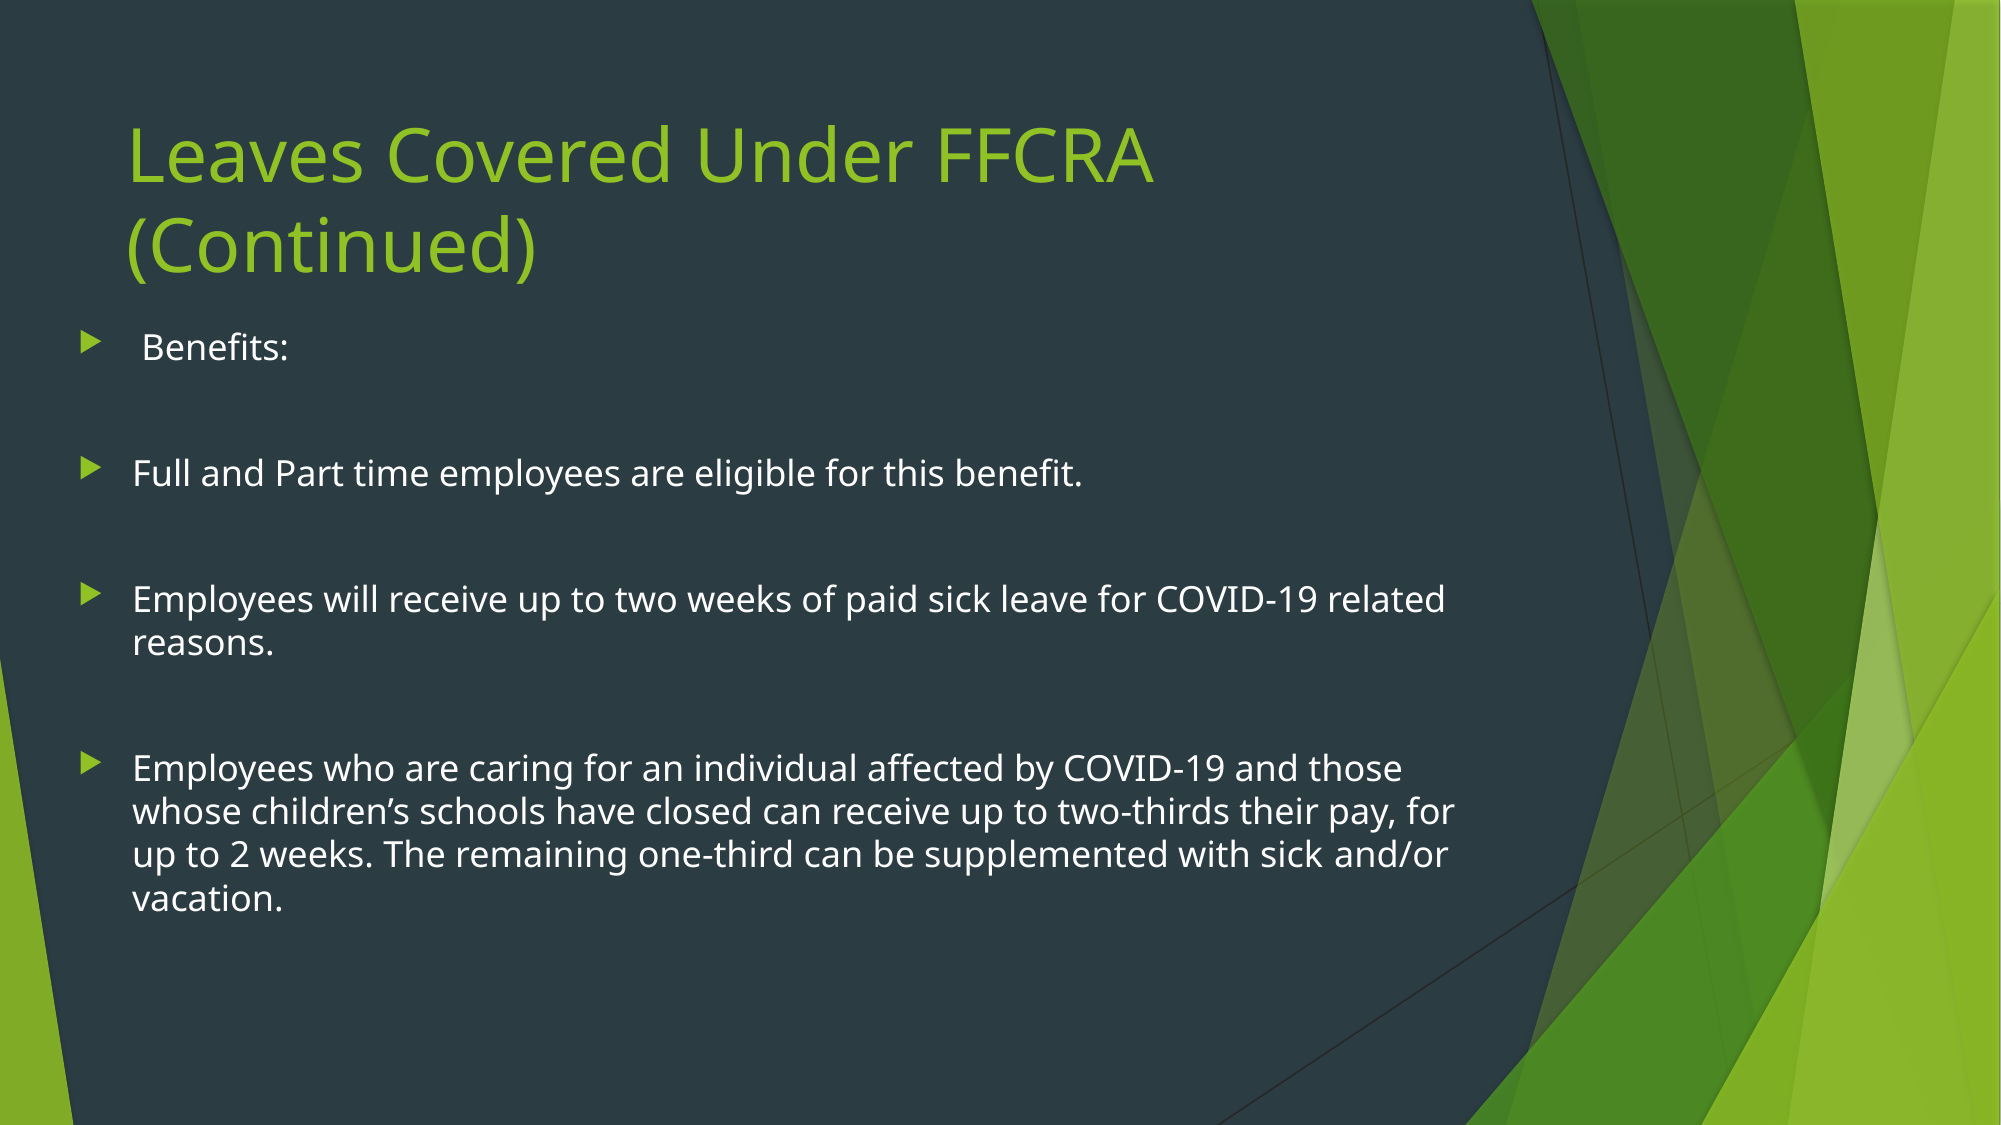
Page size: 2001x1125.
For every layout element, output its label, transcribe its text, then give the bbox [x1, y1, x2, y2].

title Leaves Covered Under FFCRA (Continued) [111, 99, 1522, 316]
list Benefits: Full and Part time employees are eligible for this benefit. Employees will receive up to two weeks of paid sick leave for COVID-19 related reasons. Employees who are caring for an individual affected by COVID-19 and those whose children’s schools have closed can receive up to two-thirds their pay, for up to 2 weeks. The remaining one-third can be supplemented with sick and/or vacation. [63, 316, 1522, 991]
